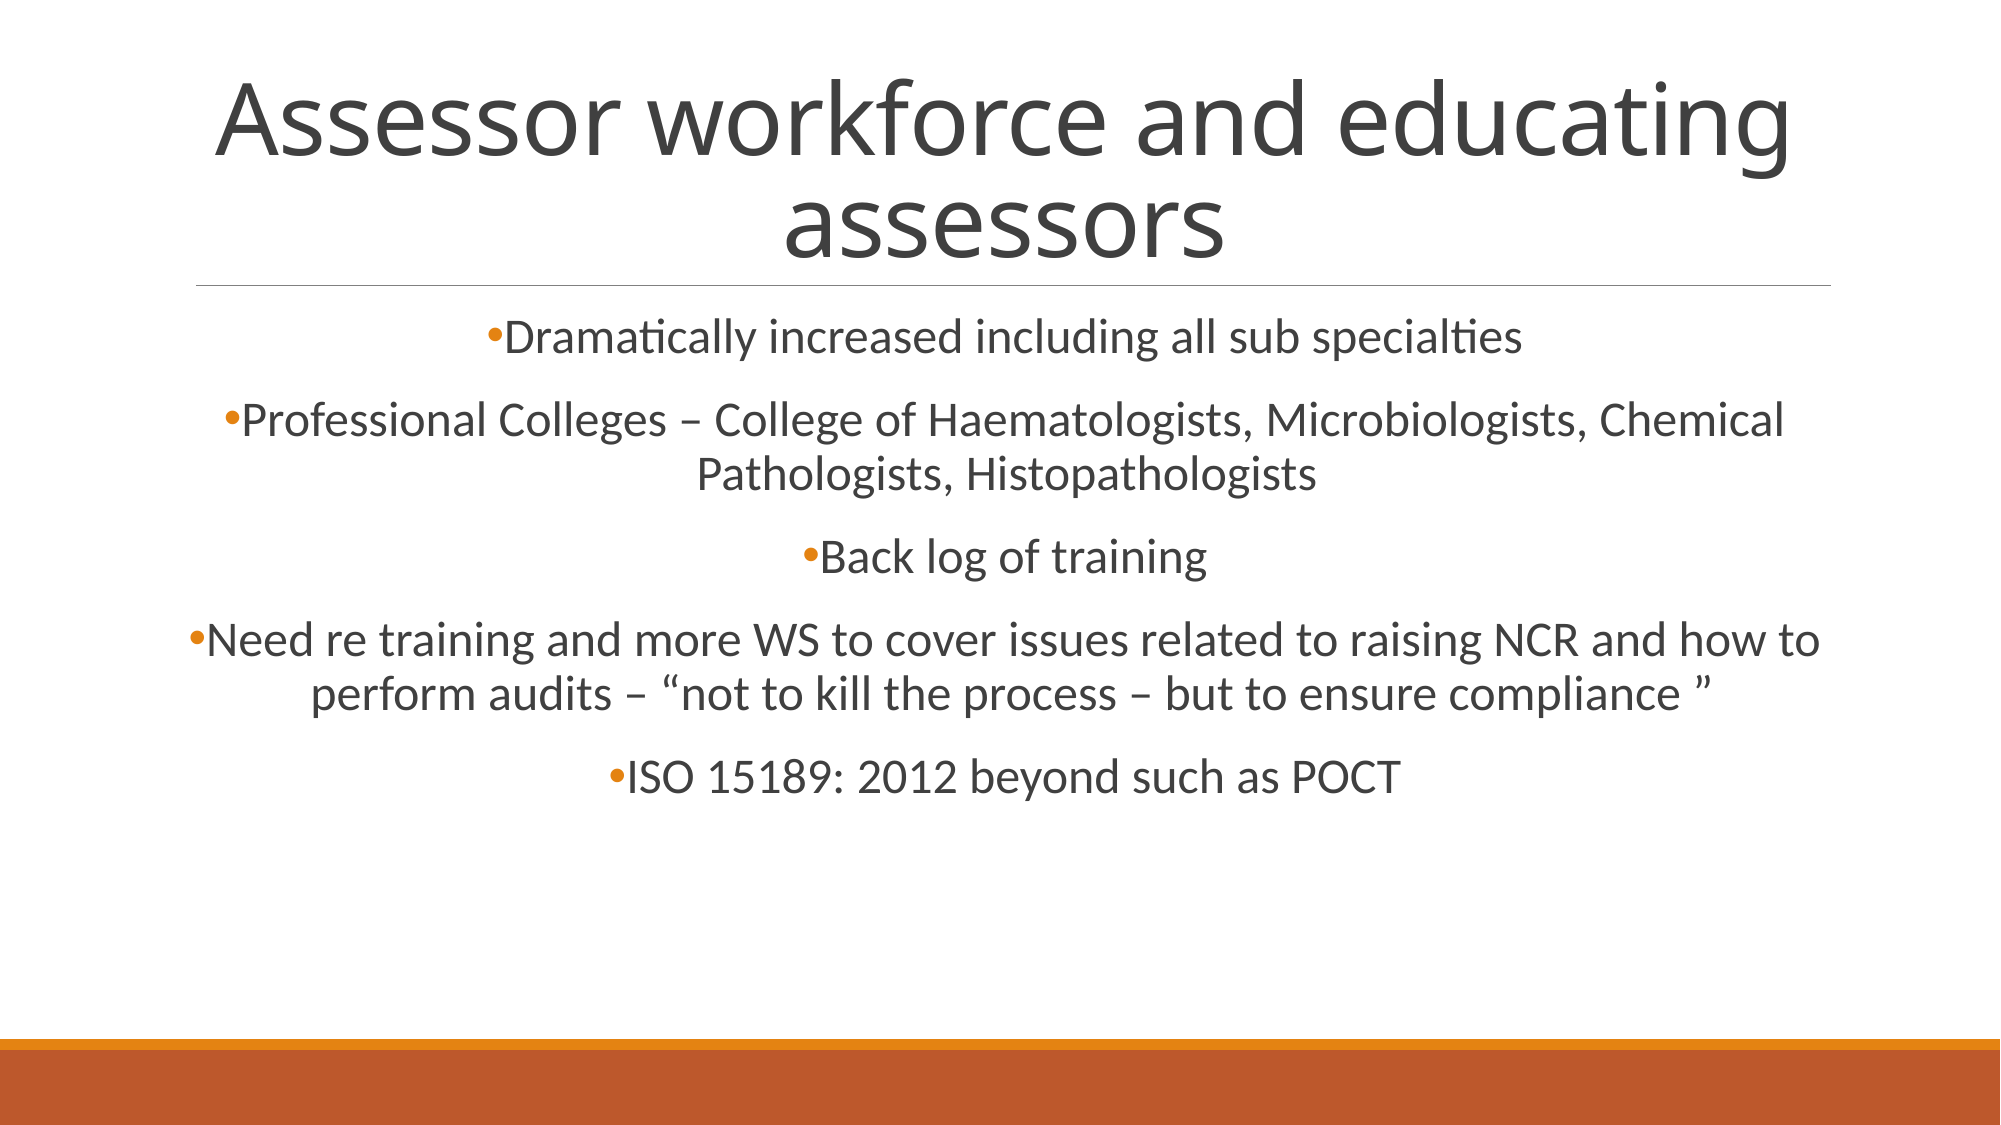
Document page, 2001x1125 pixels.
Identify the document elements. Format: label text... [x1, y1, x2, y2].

list Dramatically increased including all sub specialties Professional Colleges – College of Haematologists, Microbiologists, Chemical Pathologists, Histopathologists Back log of training Need re training and more WS to cover issues related to raising NCR and how to perform audits – “not to kill the process – but to ensure compliance ” ISO 15189: 2012 beyond such as POCT [180, 302, 1830, 1024]
title Assessor workforce and educating assessors [180, 47, 1830, 285]
